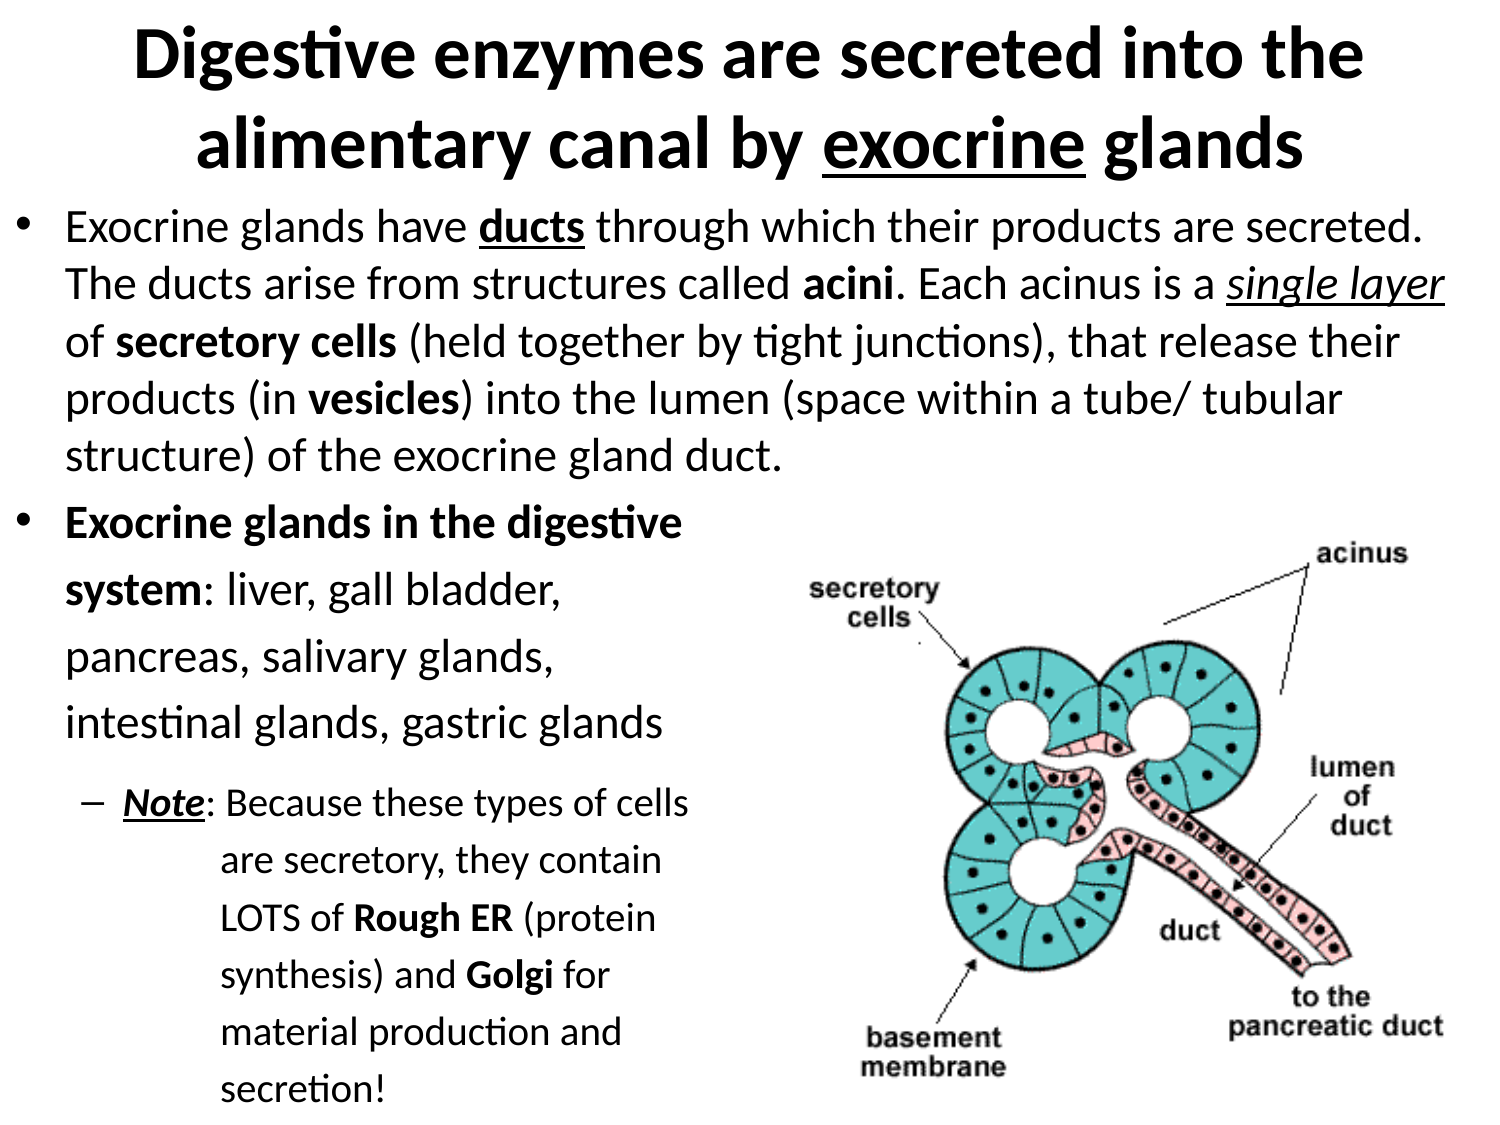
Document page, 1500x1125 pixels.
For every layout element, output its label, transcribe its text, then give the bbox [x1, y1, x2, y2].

picture [787, 524, 1465, 1100]
list Exocrine glands have ducts through which their products are secreted. The ducts arise from structures called acini. Each acinus is a single layer of secretory cells (held together by tight junctions), that release their products (in vesicles) into the lumen (space within a tube/ tubular structure) of the exocrine gland duct. Exocrine glands in the digestive system: liver, gall bladder, pancreas, salivary glands, intestinal glands, gastric glands Note: Because these types of cells are secretory, they contain LOTS of Rough ER (protein synthesis) and Golgi for material production and secretion! [0, 187, 1488, 1125]
title Digestive enzymes are secreted into the alimentary canal by exocrine glands [0, 0, 1500, 188]
